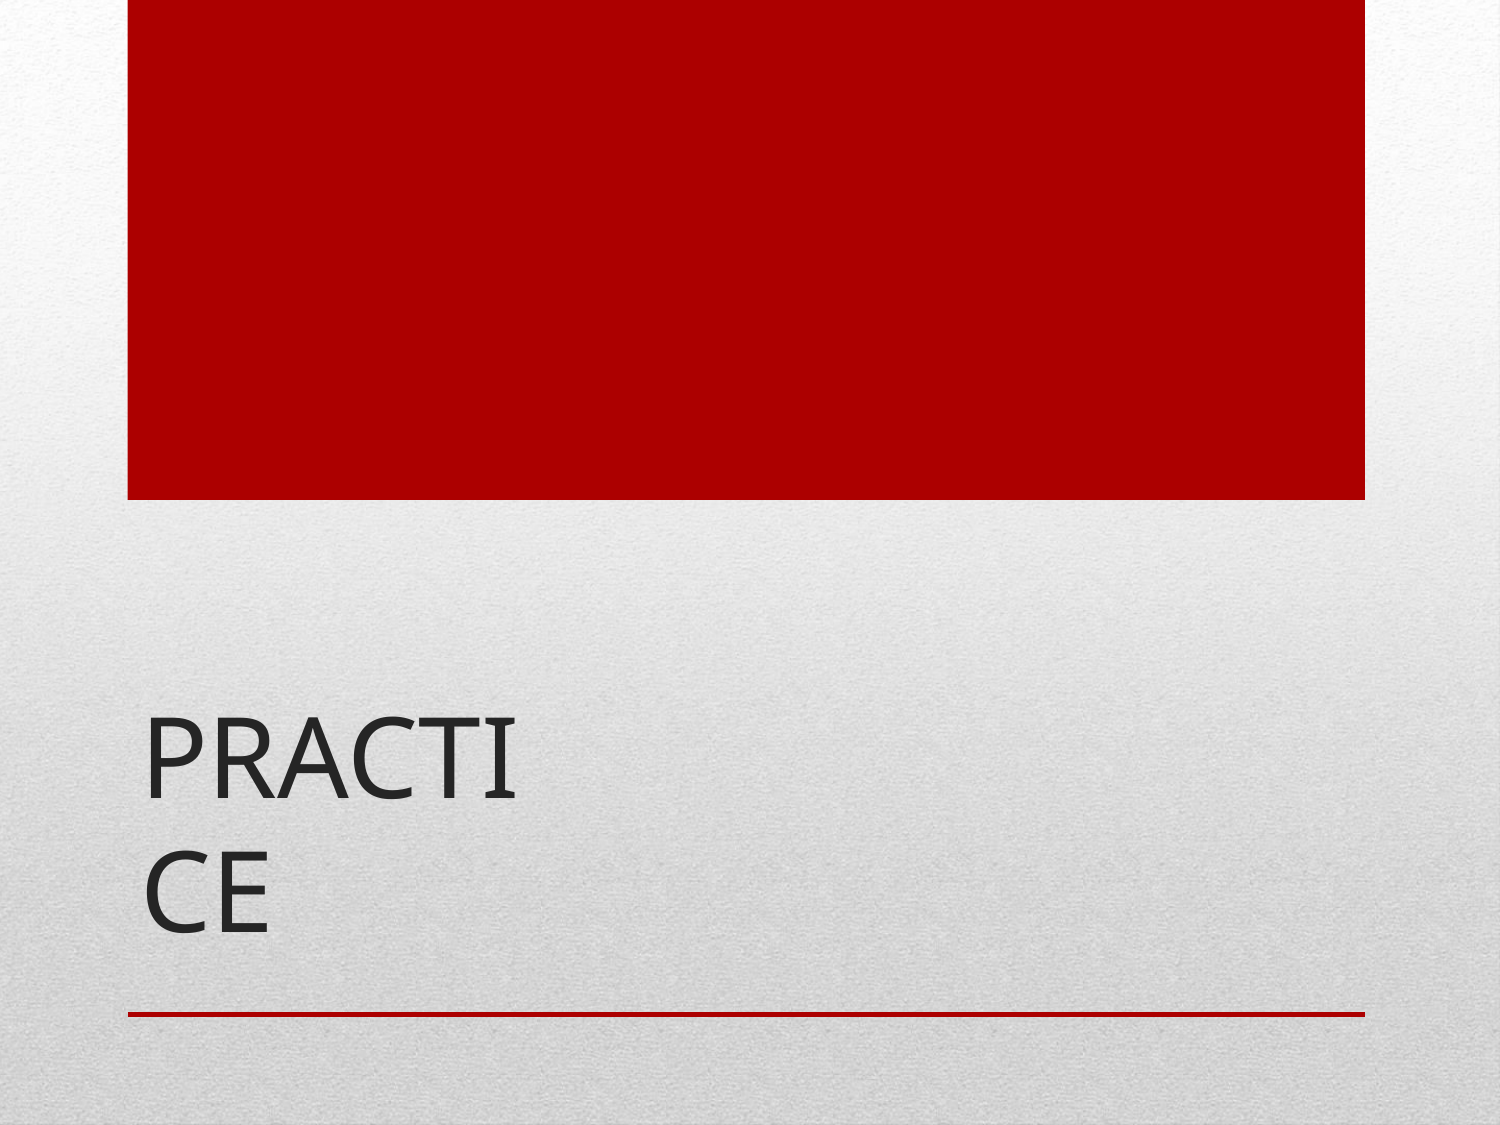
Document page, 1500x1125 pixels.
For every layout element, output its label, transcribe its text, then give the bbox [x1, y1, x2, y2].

picture [0, 0, 1500, 1125]
text_box PRACTICE [137, 686, 573, 955]
text_box [127, 0, 1365, 500]
